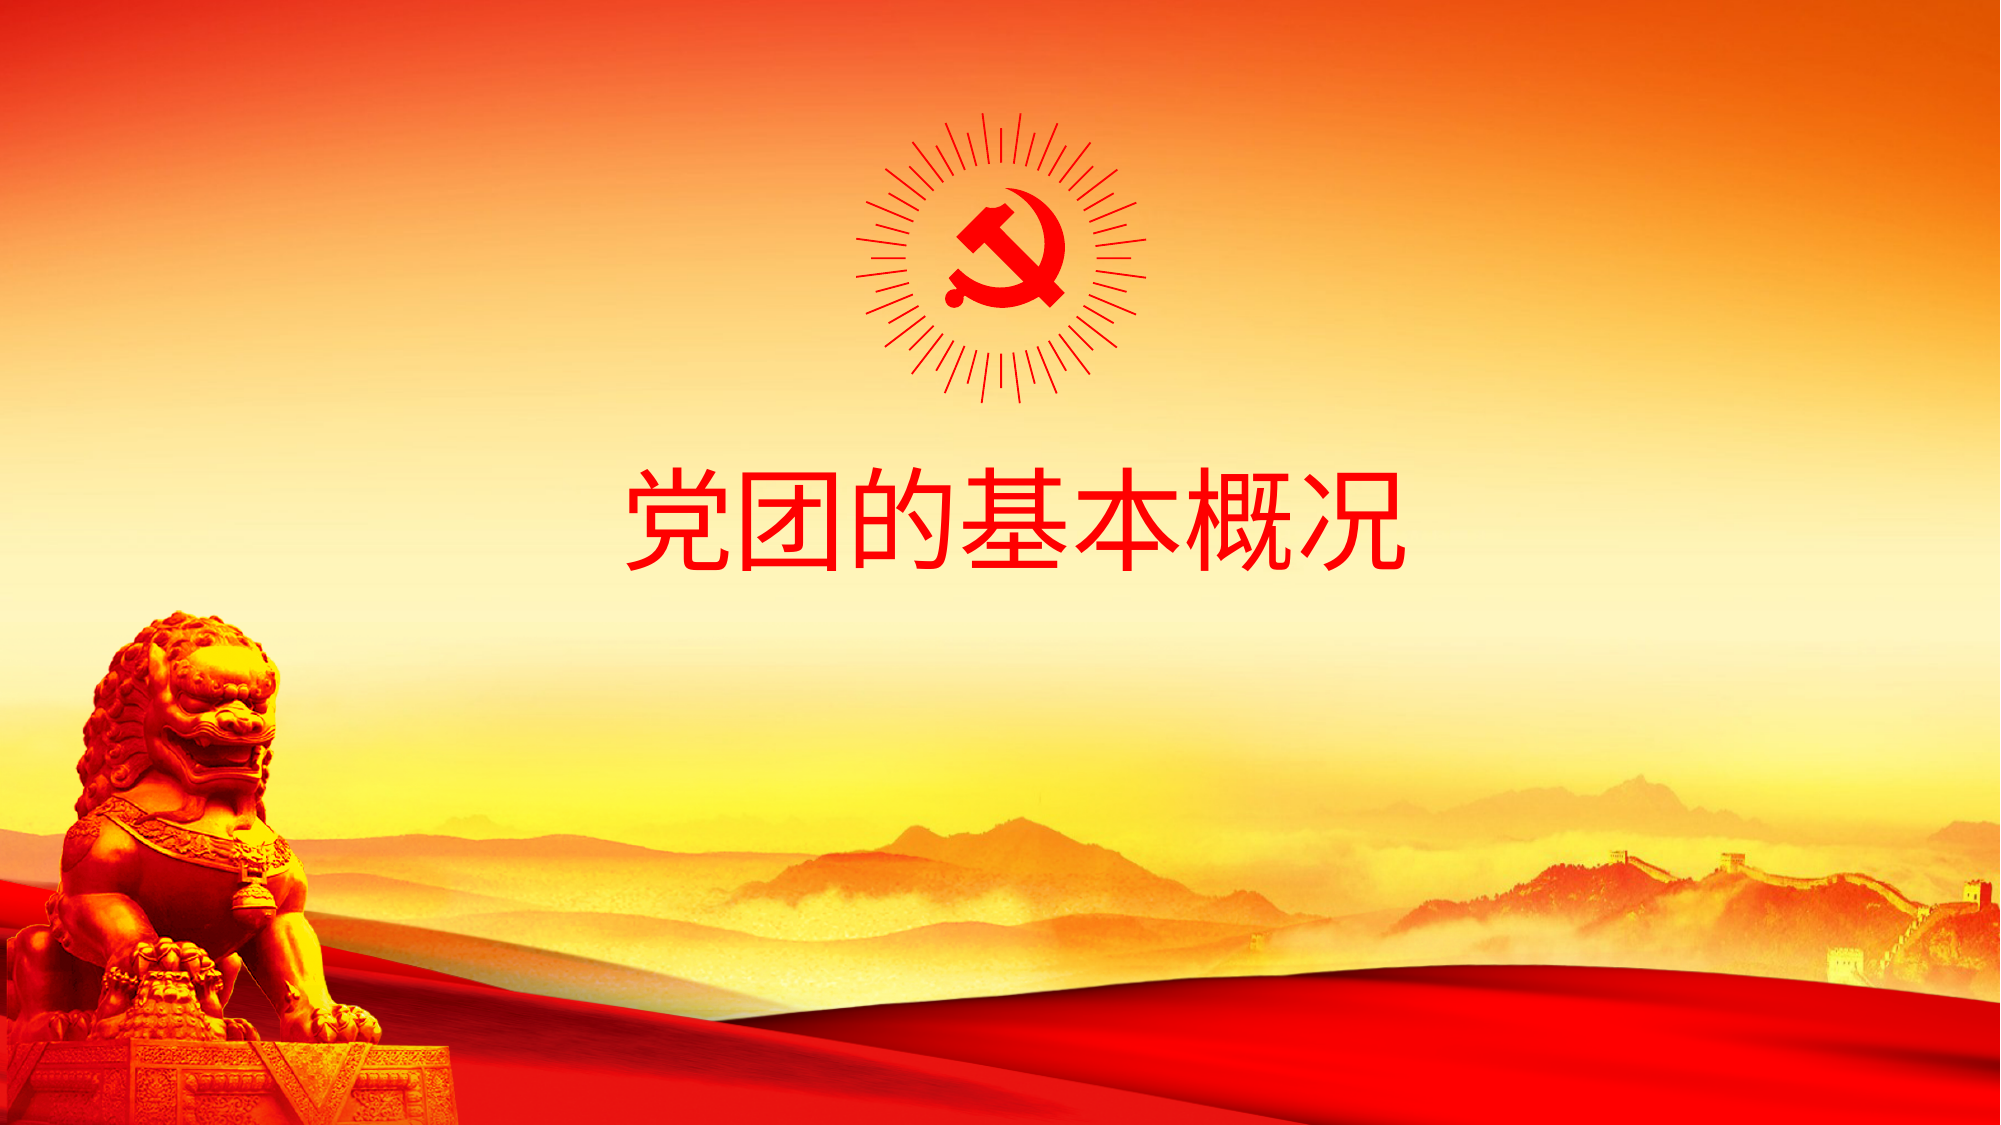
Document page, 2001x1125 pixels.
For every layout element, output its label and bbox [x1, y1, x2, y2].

picture [0, 0, 2000, 1125]
text_box [856, 113, 1147, 404]
